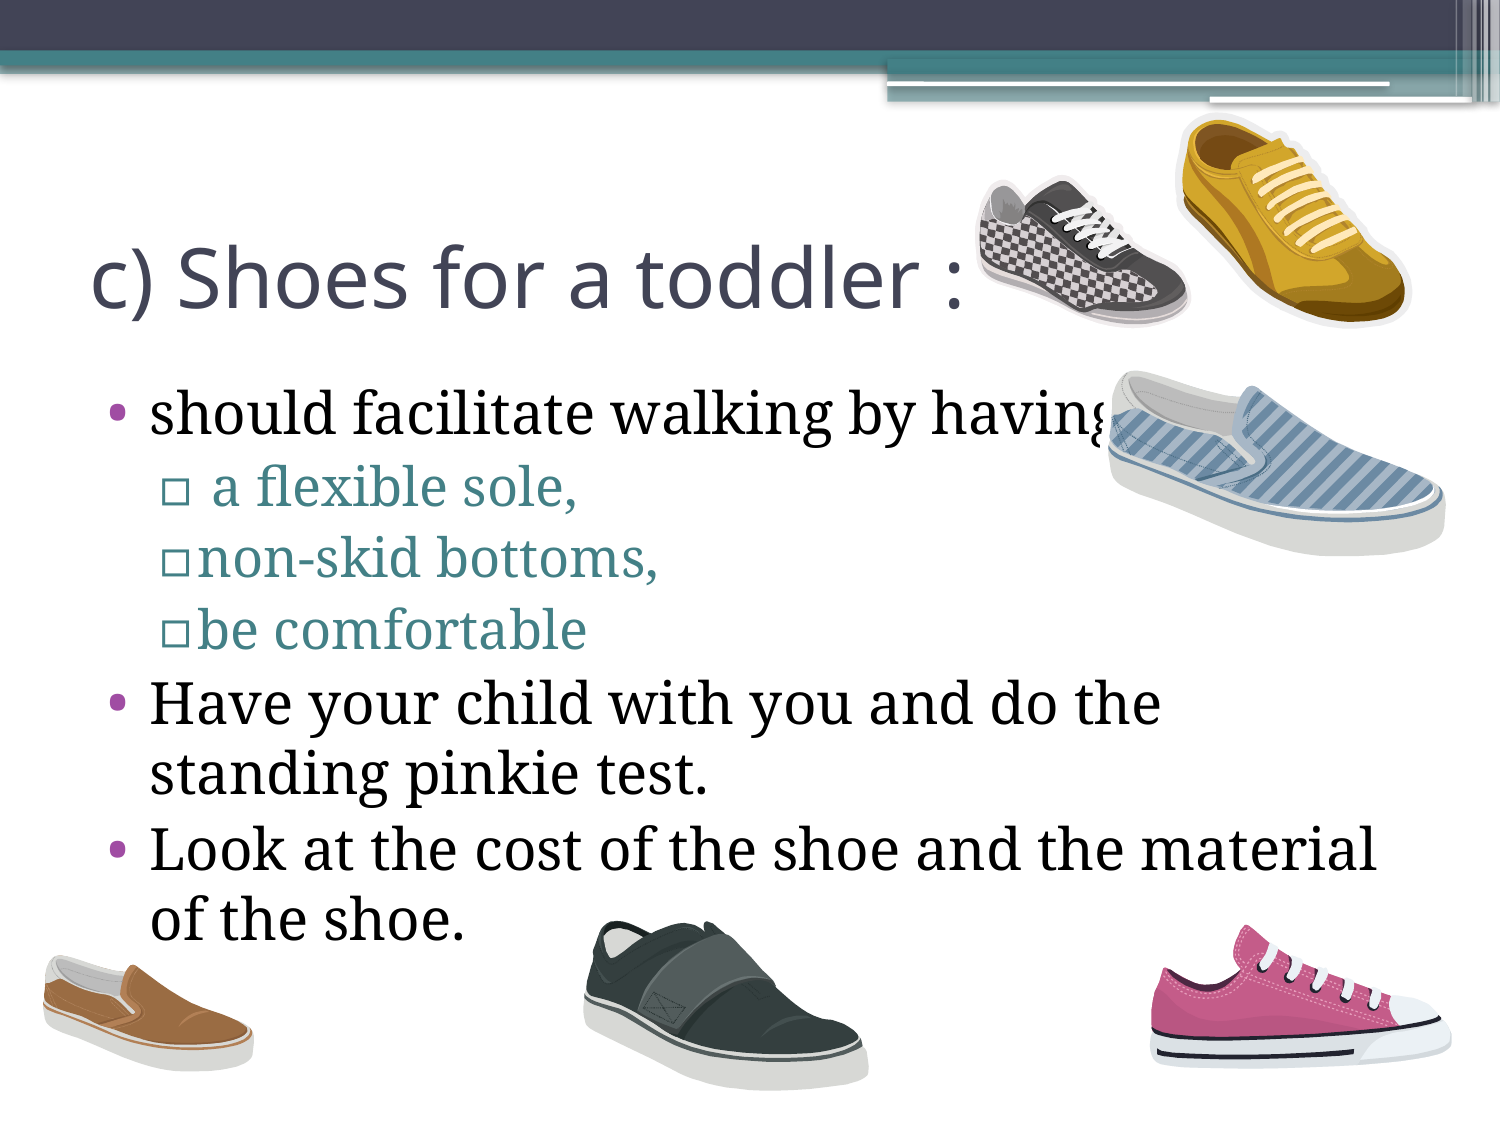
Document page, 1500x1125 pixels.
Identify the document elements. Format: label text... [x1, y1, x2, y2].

title c) Shoes for a toddler : [75, 187, 1425, 363]
picture [37, 949, 260, 1078]
picture [1149, 924, 1452, 1069]
picture [1099, 362, 1455, 566]
picture [974, 112, 1413, 329]
picture [574, 912, 878, 1100]
list should facilitate walking by having: a flexible sole, non-skid bottoms, be comfortable Have your child with you and do the standing pinkie test. Look at the cost of the shoe and the material of the shoe. [75, 368, 1425, 1079]
